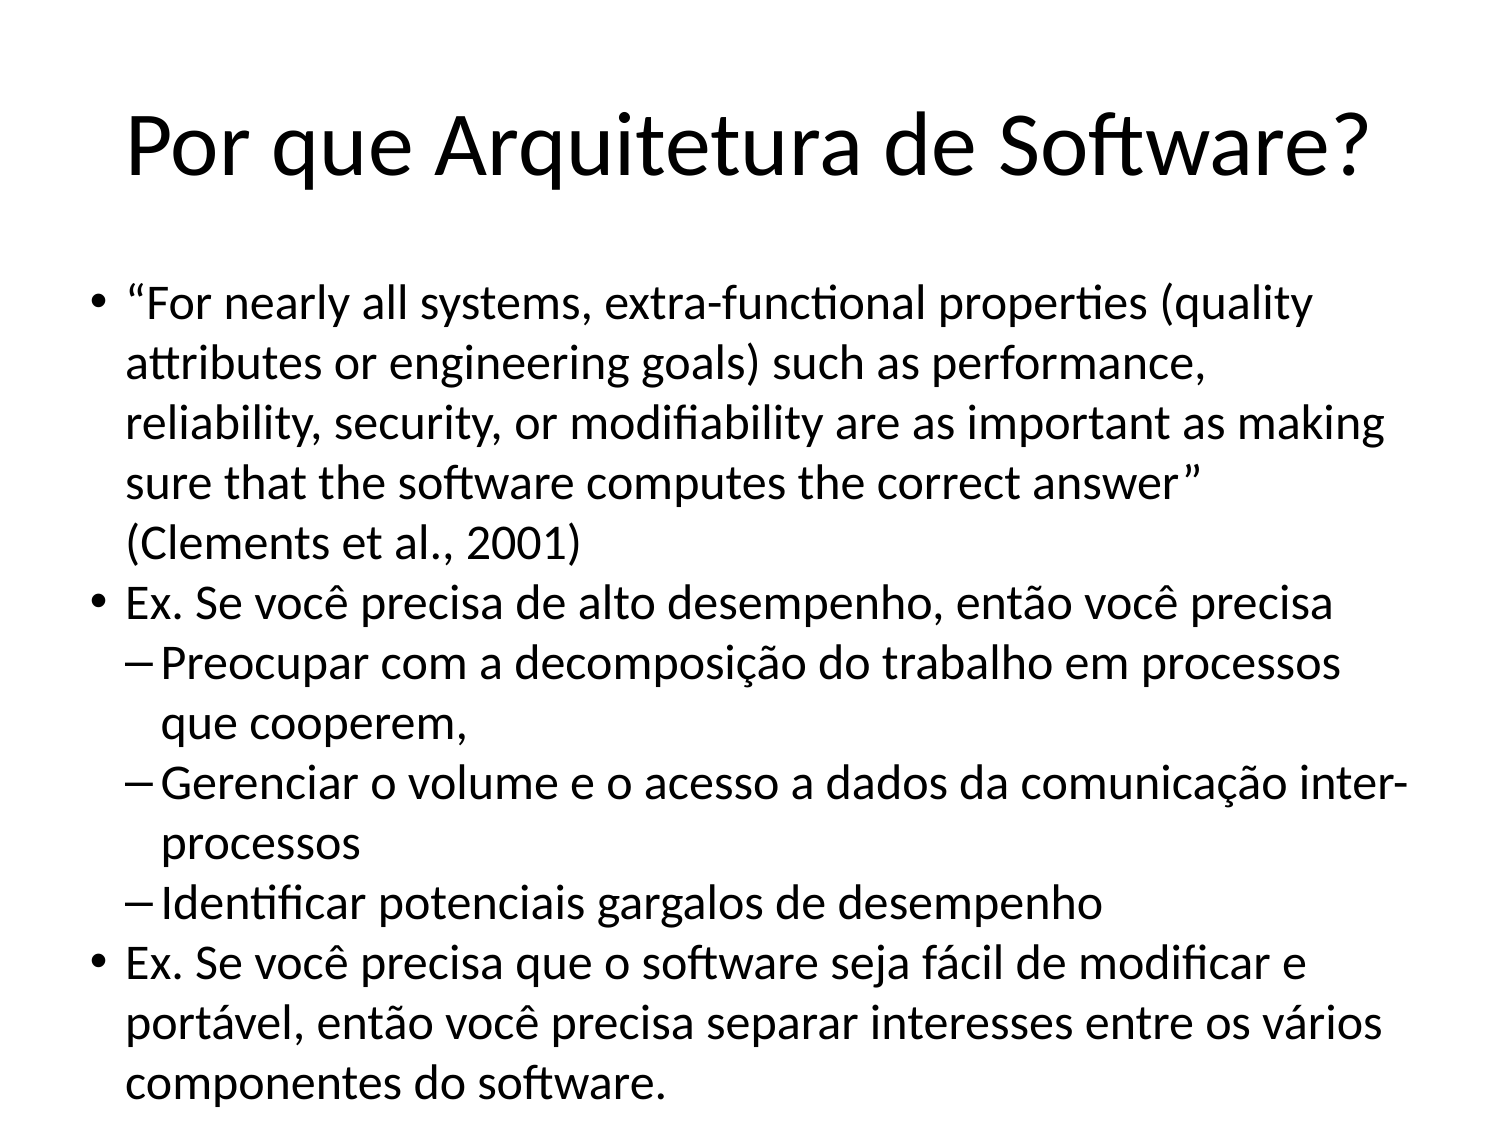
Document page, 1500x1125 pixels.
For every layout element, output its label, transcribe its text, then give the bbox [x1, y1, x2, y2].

text_box Por que Arquitetura de Software? [74, 45, 1425, 233]
text_box “For nearly all systems, extra-functional properties (quality attributes or engineering goals) such as performance, reliability, security, or modifiability are as important as making sure that the software computes the correct answer” (Clements et al., 2001) Ex. Se você precisa de alto desempenho, então você precisa Preocupar com a decomposição do trabalho em processos que cooperem, Gerenciar o volume e o acesso a dados da comunicação inter-processos Identificar potenciais gargalos de desempenho Ex. Se você precisa que o software seja fácil de modificar e portável, então você precisa separar interesses entre os vários componentes do software. [74, 262, 1425, 1005]
